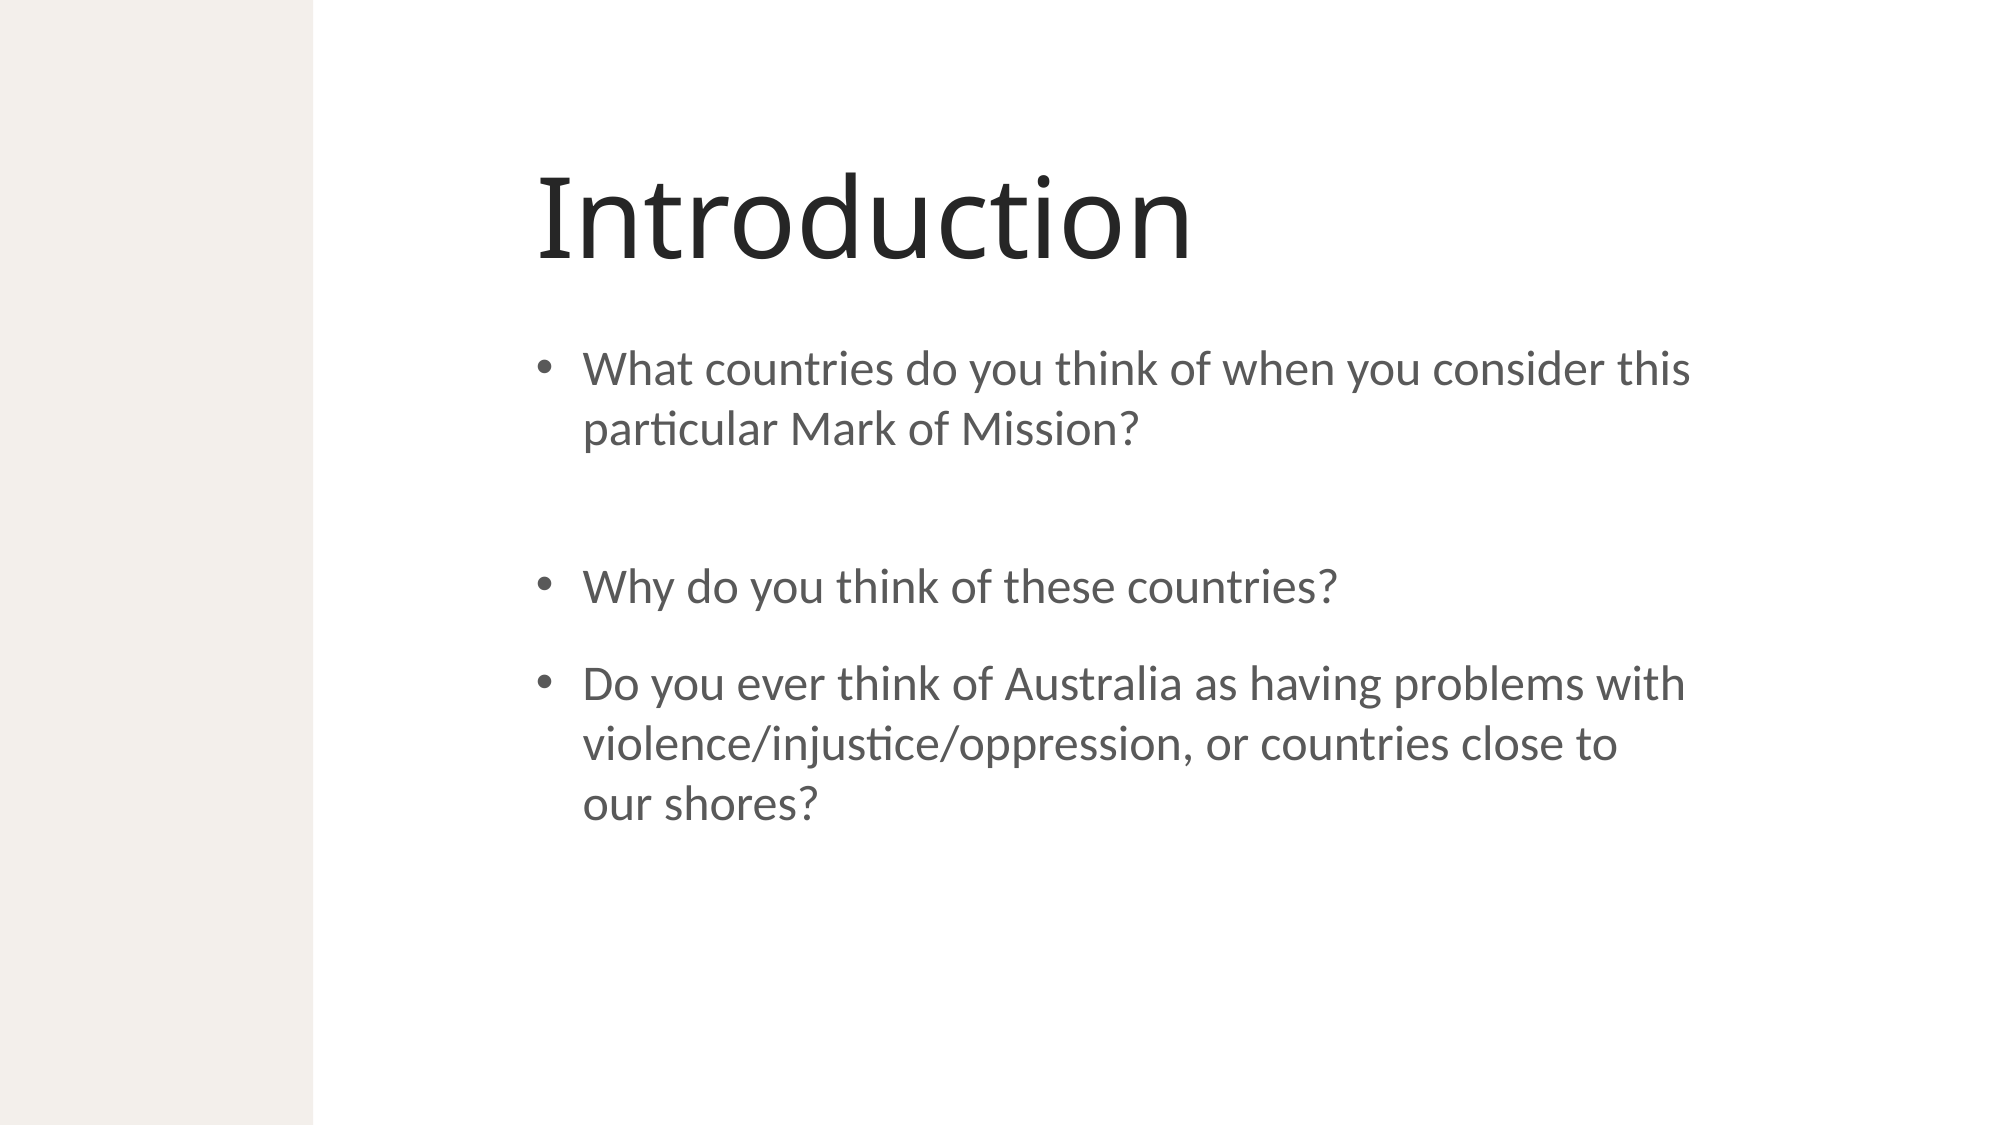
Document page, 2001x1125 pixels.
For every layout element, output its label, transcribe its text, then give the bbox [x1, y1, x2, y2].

text_box [0, 0, 314, 1125]
title Introduction [521, 135, 1374, 309]
text_box What countries do you think of when you consider this particular Mark of Mission? Why do you think of these countries? Do you ever think of Australia as having problems with violence/injustice/oppression, or countries close to our shores? [521, 328, 1713, 839]
